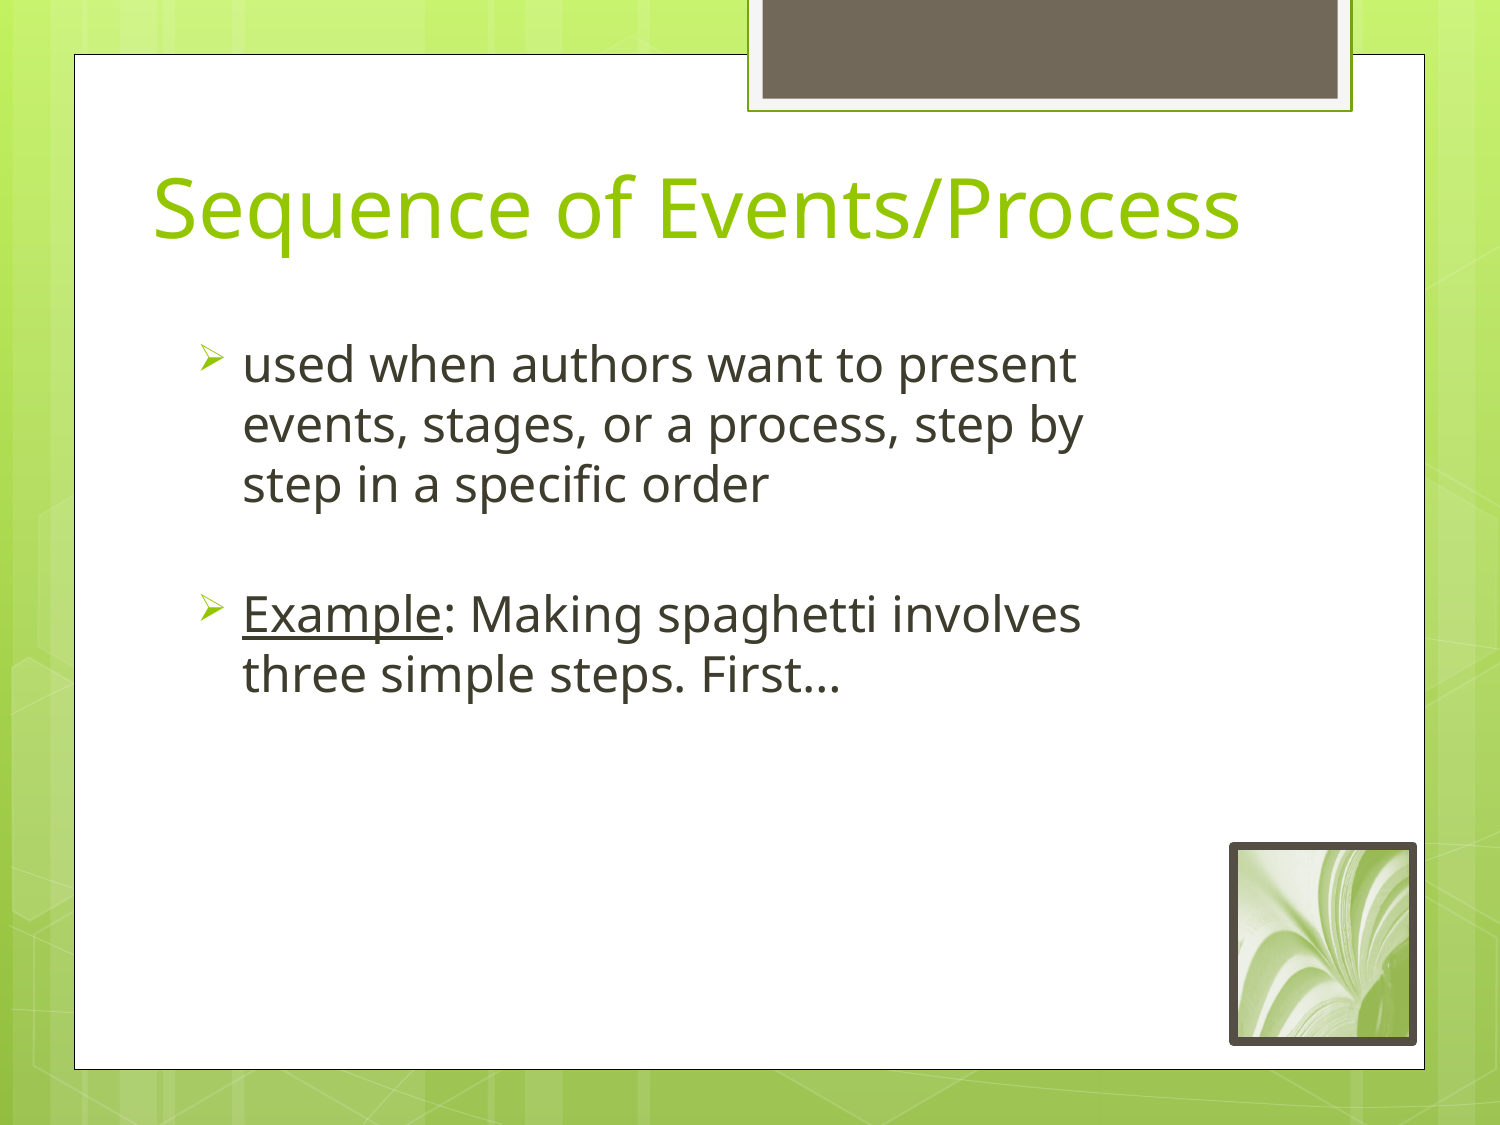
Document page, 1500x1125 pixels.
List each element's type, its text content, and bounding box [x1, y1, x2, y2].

title Sequence of Events/Process [137, 125, 1328, 263]
list used when authors want to present events, stages, or a process, step by step in a specific order Example: Making spaghetti involves three simple steps. First… [171, 324, 1175, 953]
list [1237, 849, 1410, 1038]
